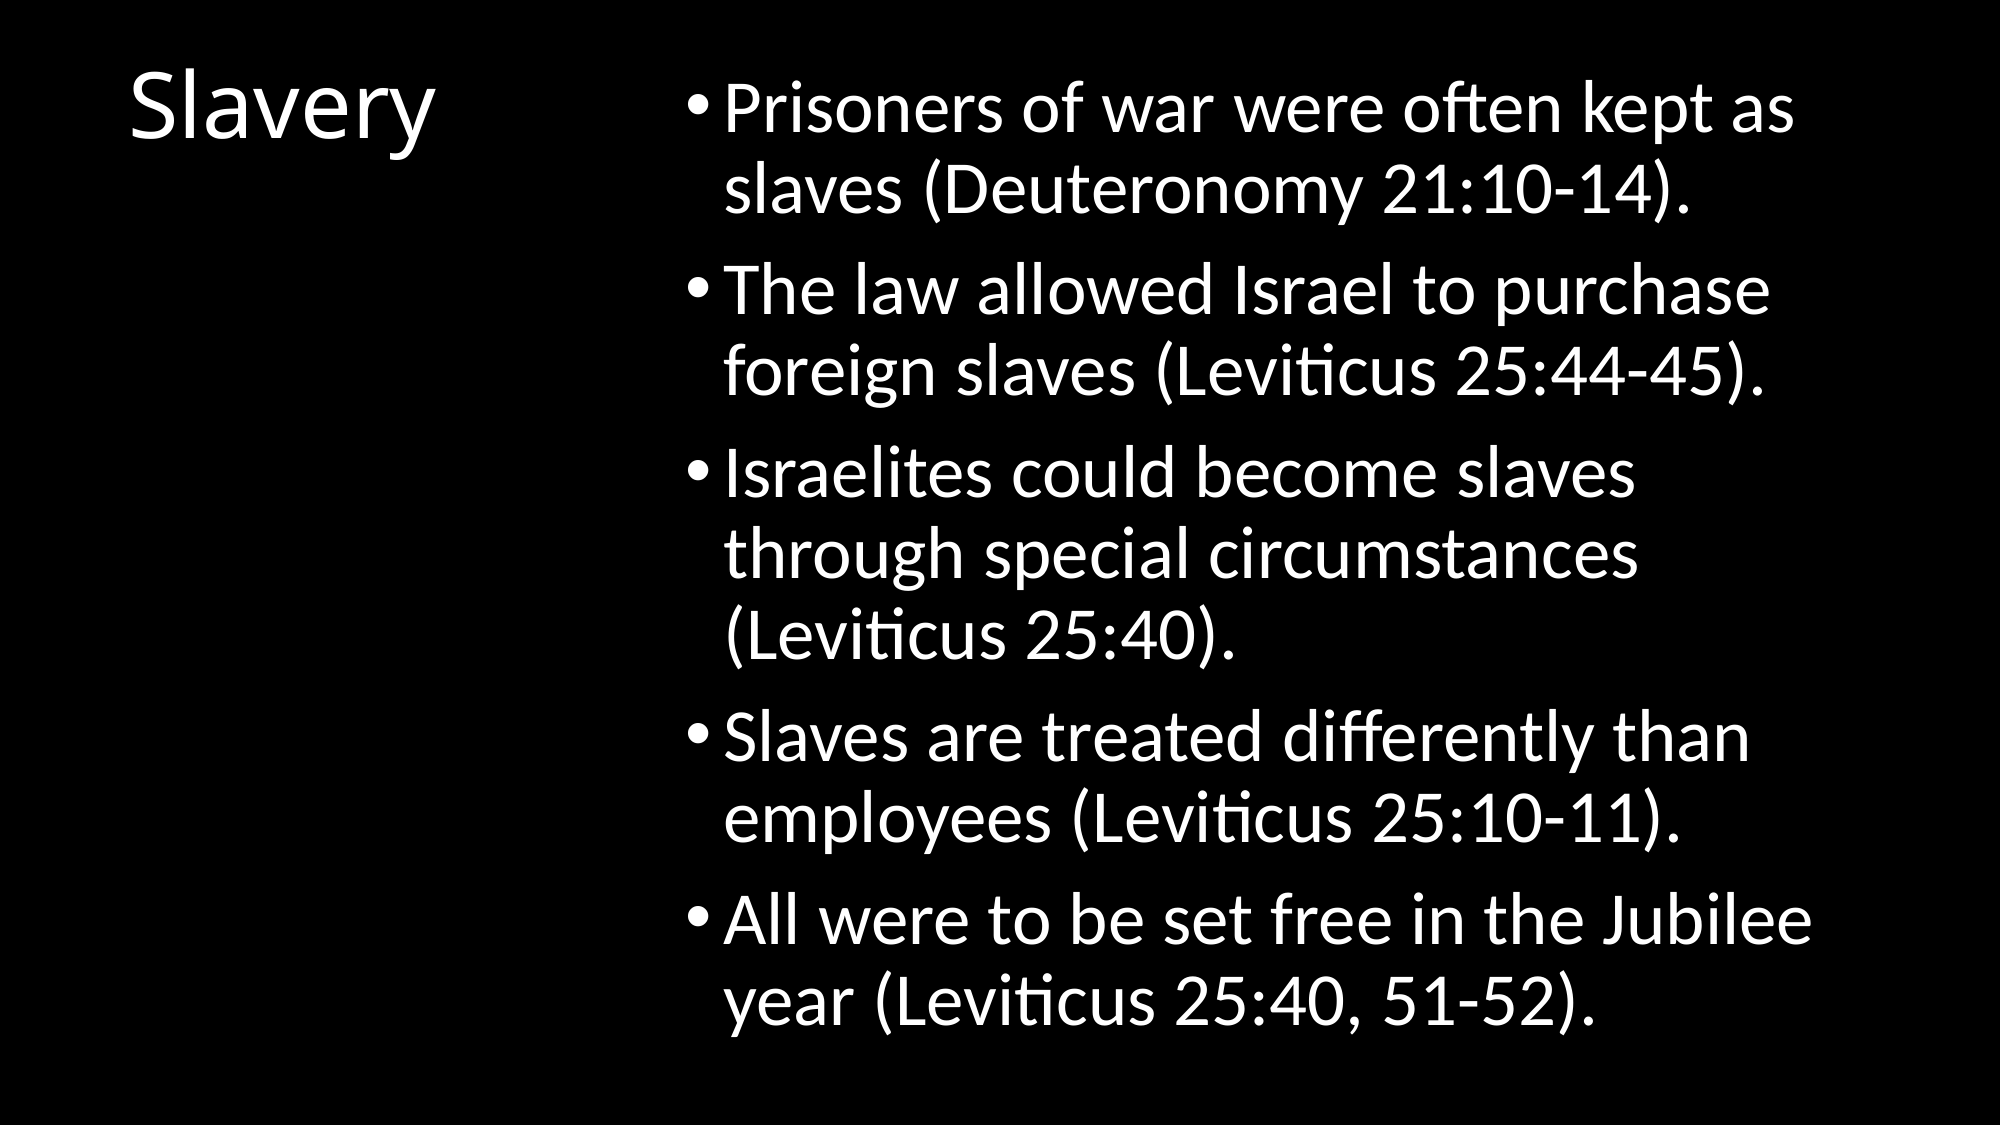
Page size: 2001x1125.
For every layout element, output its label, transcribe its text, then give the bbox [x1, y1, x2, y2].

list Prisoners of war were often kept as slaves (Deuteronomy 21:10-14). The law allowed Israel to purchase foreign slaves (Leviticus 25:44-45). Israelites could become slaves through special circumstances (Leviticus 25:40). Slaves are treated differently than employees (Leviticus 25:10-11). All were to be set free in the Jubilee year (Leviticus 25:40, 51-52). [670, 59, 1839, 1046]
title Slavery [113, 0, 1839, 218]
